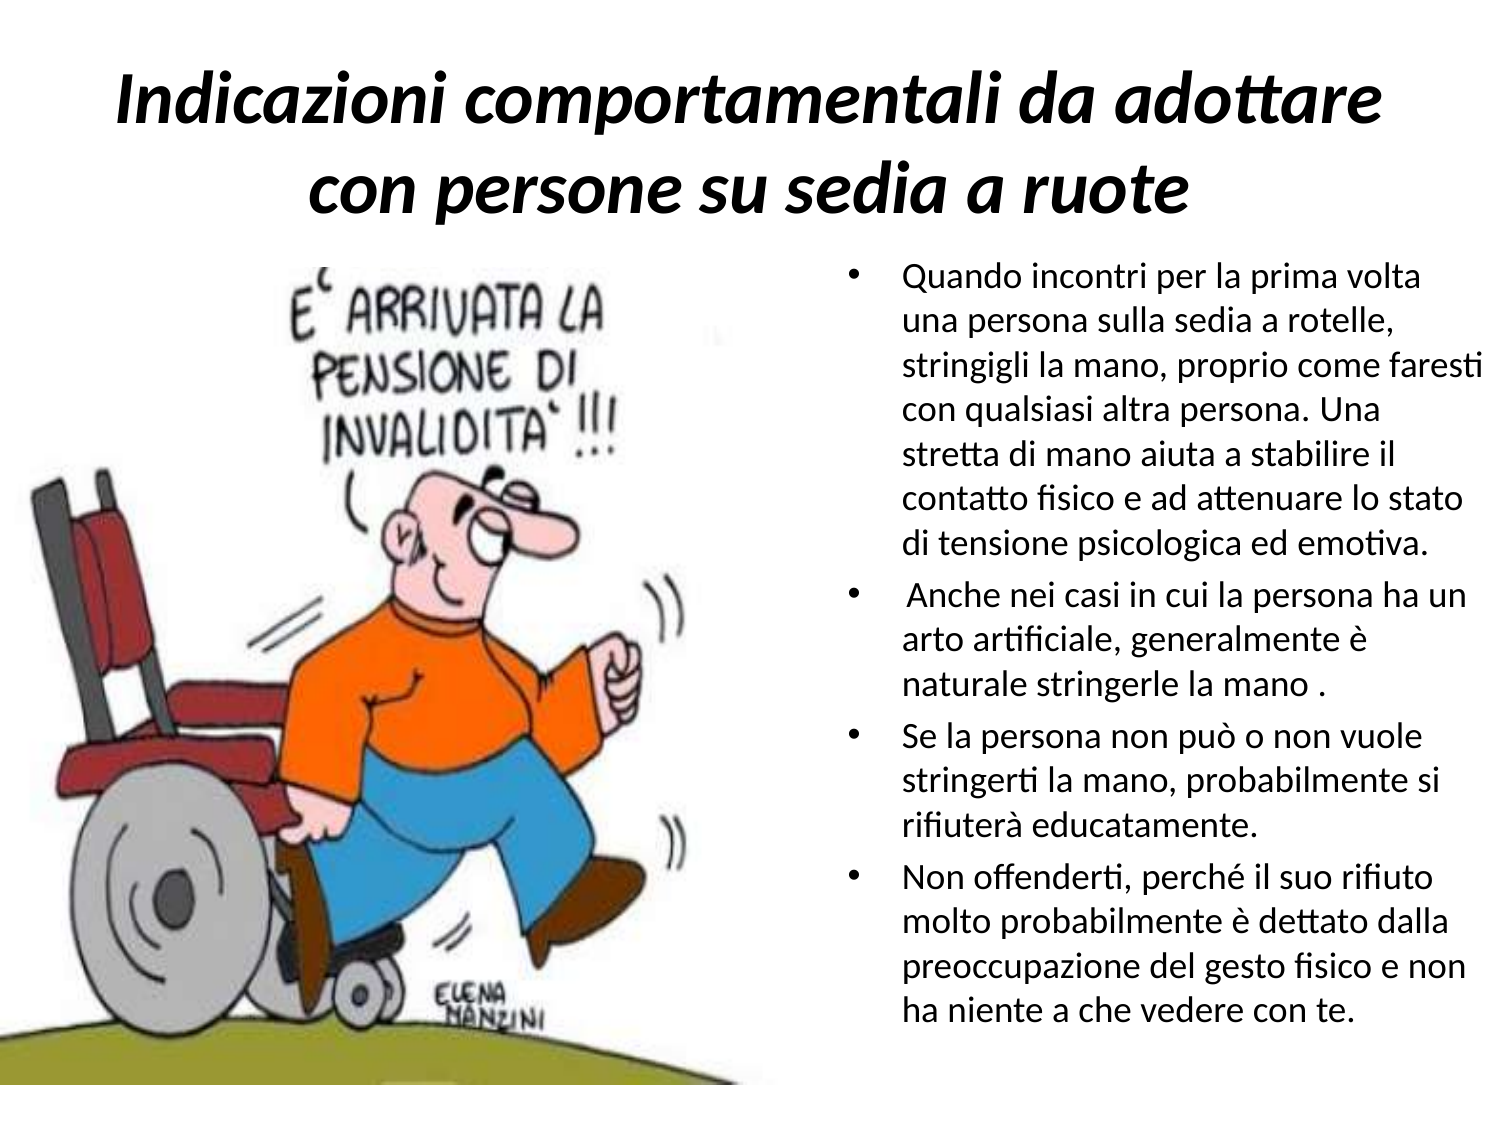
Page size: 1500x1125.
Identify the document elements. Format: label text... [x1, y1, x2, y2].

title Indicazioni comportamentali da adottare con persone su sedia a ruote [75, 45, 1425, 233]
picture [0, 266, 839, 1085]
list Quando incontri per la prima volta una persona sulla sedia a rotelle, stringigli la mano, proprio come faresti con qualsiasi altra persona. Una stretta di mano aiuta a stabilire il contatto fisico e ad attenuare lo stato di tensione psicologica ed emotiva. Anche nei casi in cui la persona ha un arto artificiale, generalmente è naturale stringerle la mano . Se la persona non può o non vuole stringerti la mano, probabilmente si rifiuterà educatamente. Non offenderti, perché il suo rifiuto molto probabilmente è dettato dalla preoccupazione del gesto fisico e non ha niente a che vedere con te. [832, 243, 1500, 1059]
